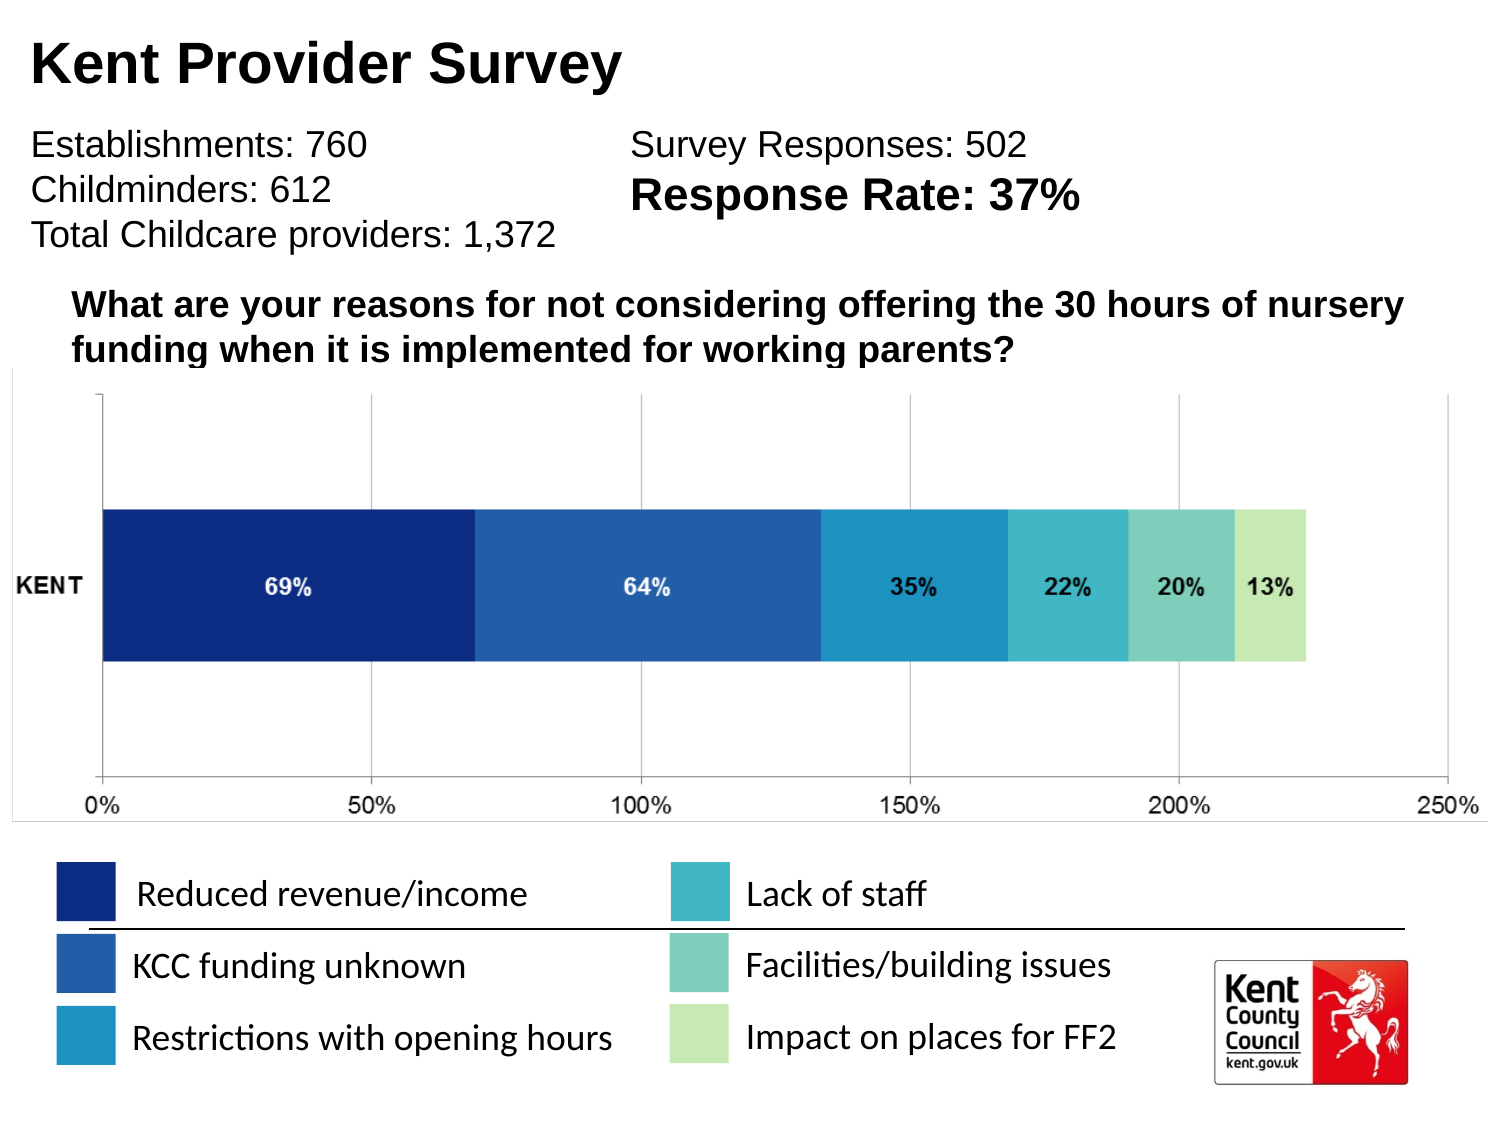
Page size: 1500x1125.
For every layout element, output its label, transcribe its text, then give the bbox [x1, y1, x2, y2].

text_box What are your reasons for not considering offering the 30 hours of nursery funding when it is implemented for working parents? [56, 272, 1444, 366]
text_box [56, 933, 485, 995]
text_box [56, 861, 551, 923]
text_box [56, 1005, 632, 1067]
text_box Kent Provider Survey Establishments: 760 Childminders: 612 Total Childcare providers: 1,372 Survey Responses: 502 Response Rate: 37% [24, 19, 1236, 299]
picture [11, 367, 1489, 823]
picture [1210, 954, 1412, 1090]
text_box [669, 1003, 1135, 1066]
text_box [669, 932, 1130, 995]
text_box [670, 861, 944, 923]
